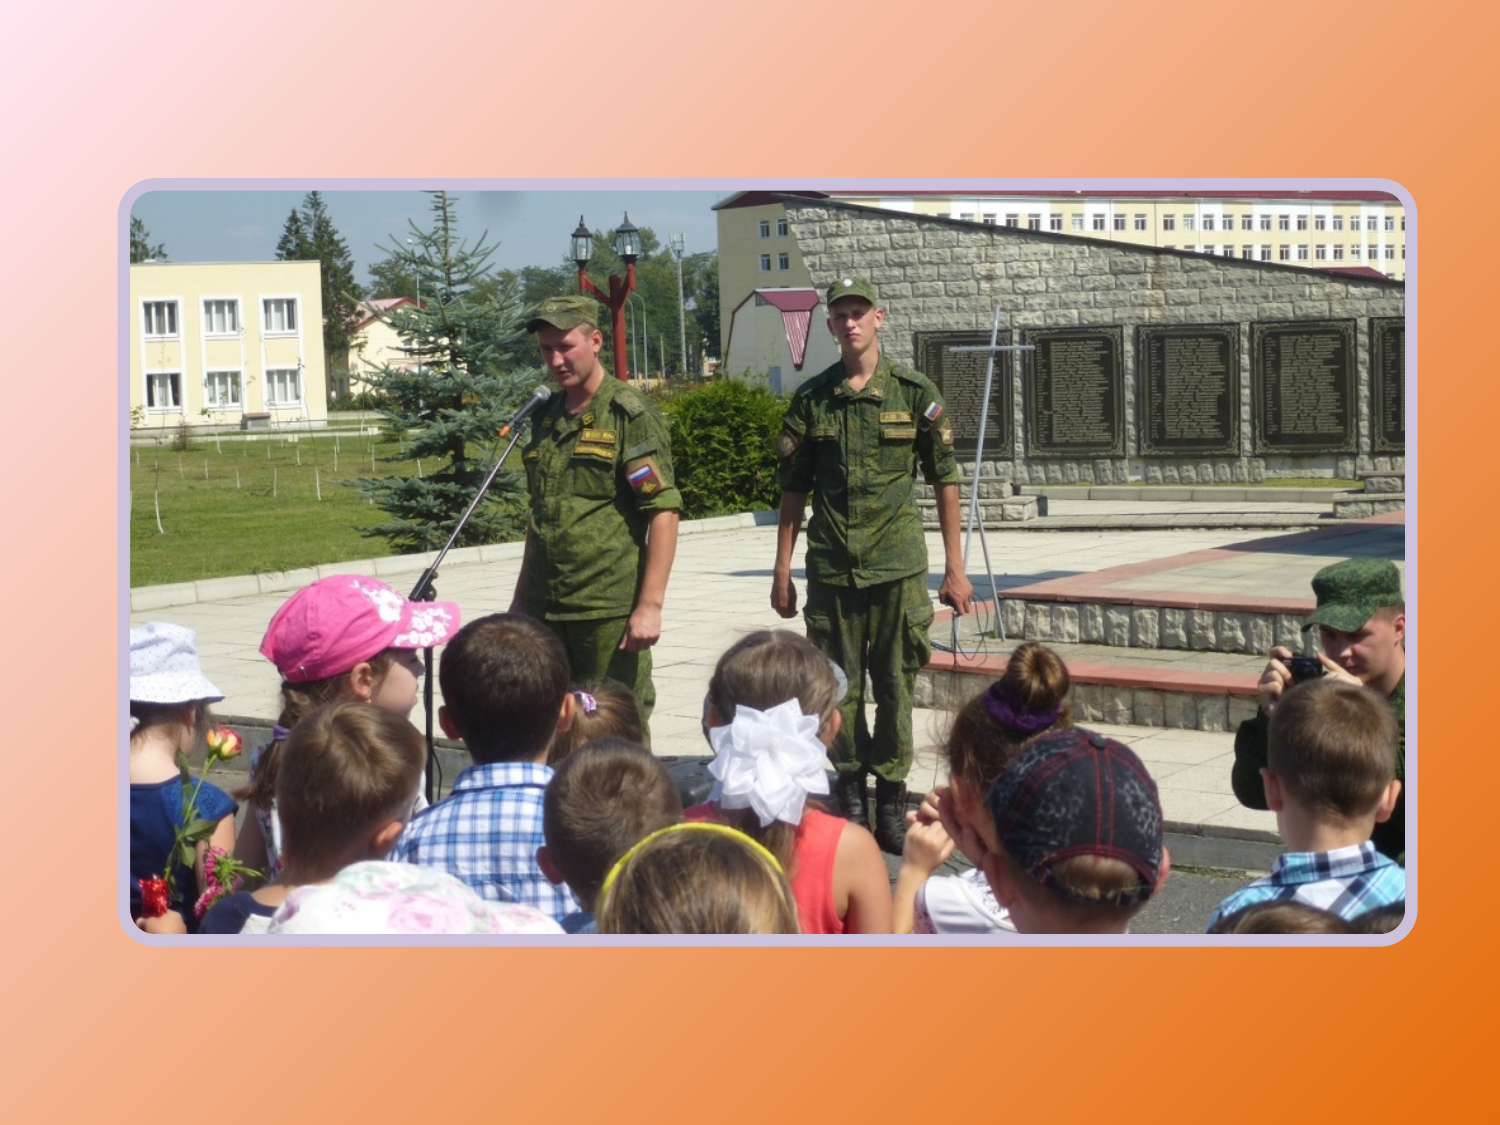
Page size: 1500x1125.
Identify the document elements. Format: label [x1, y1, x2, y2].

picture [123, 184, 1412, 941]
